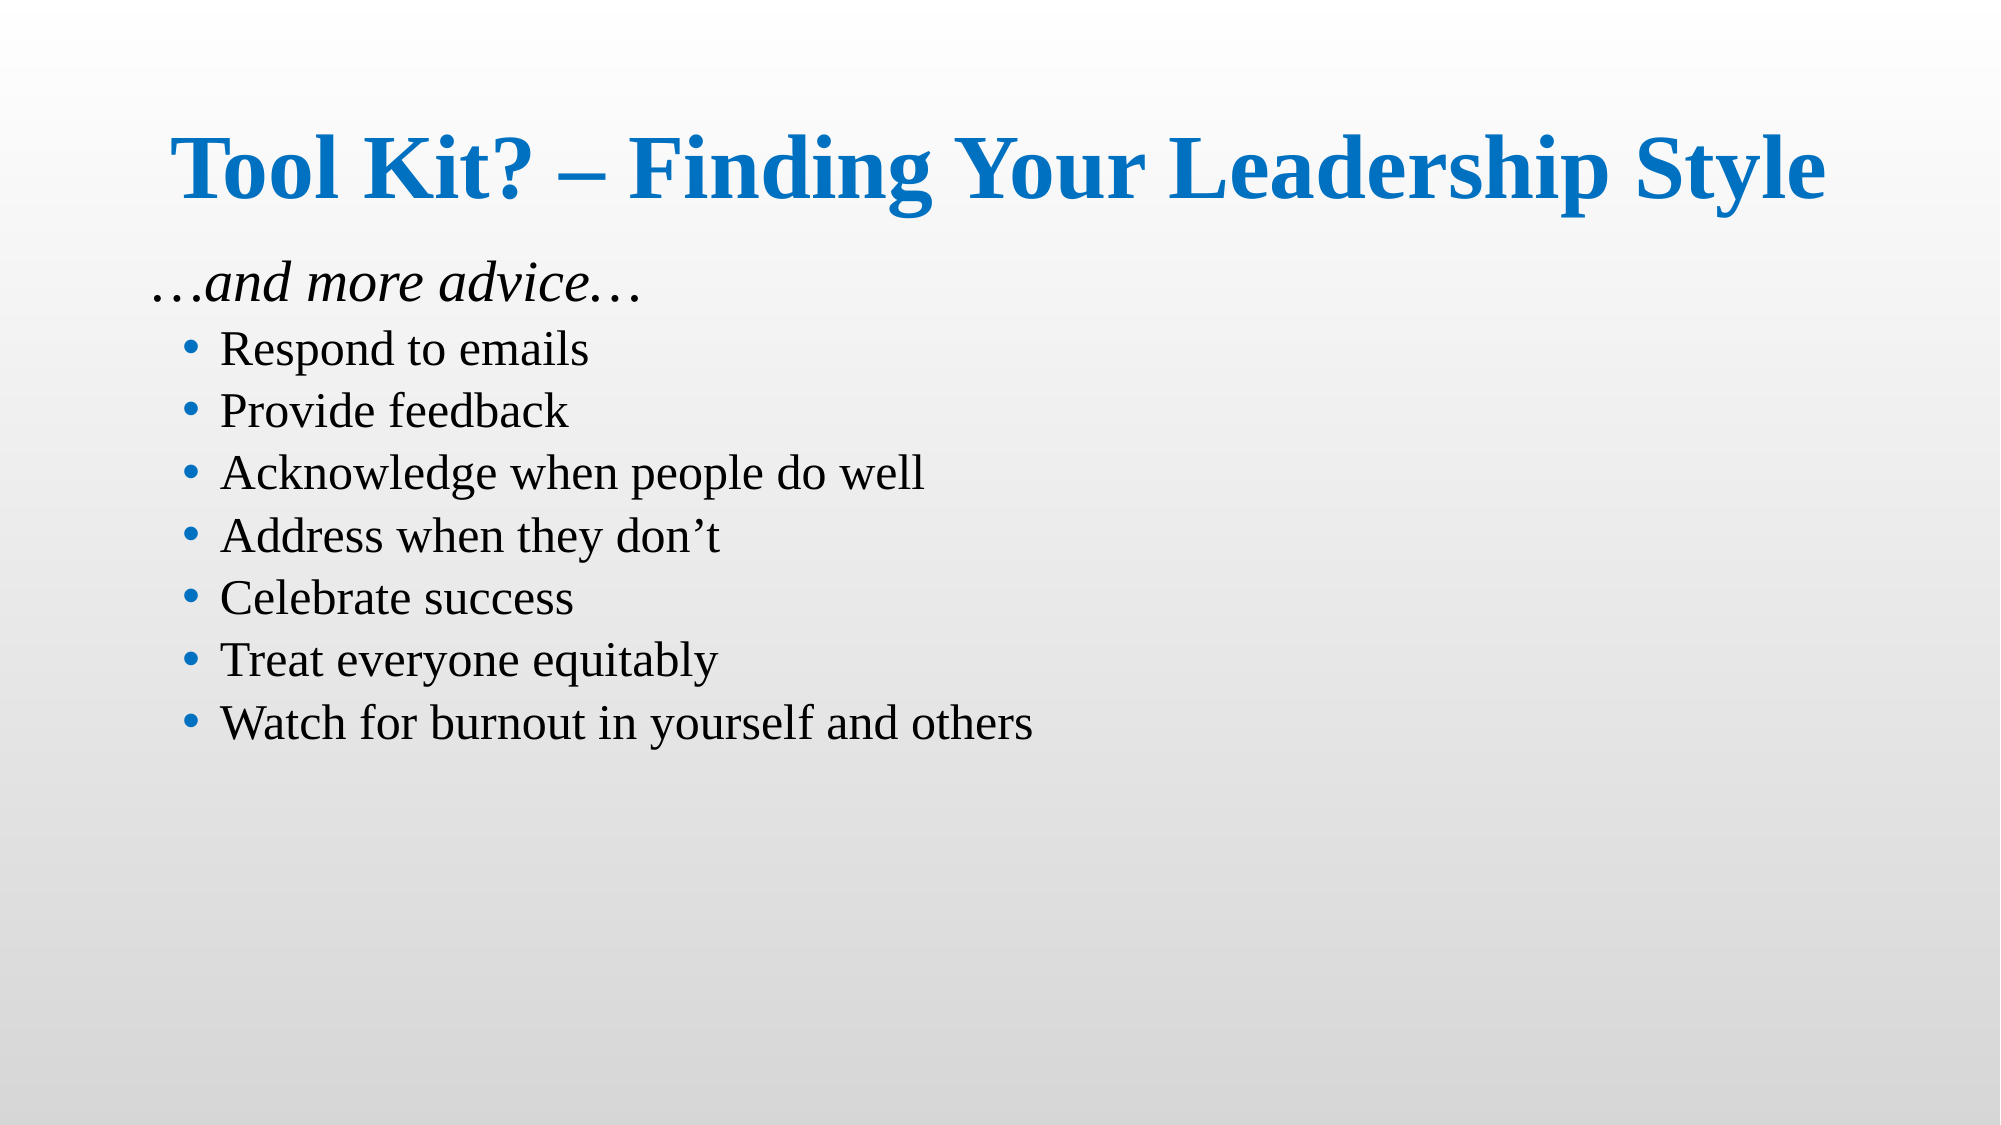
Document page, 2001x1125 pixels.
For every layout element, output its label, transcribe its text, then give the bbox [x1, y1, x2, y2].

title Tool Kit? – Finding Your Leadership Style [137, 59, 1863, 243]
list …and more advice… Respond to emails Provide feedback Acknowledge when people do well Address when they don’t Celebrate success Treat everyone equitably Watch for burnout in yourself and others [137, 243, 1863, 1009]
